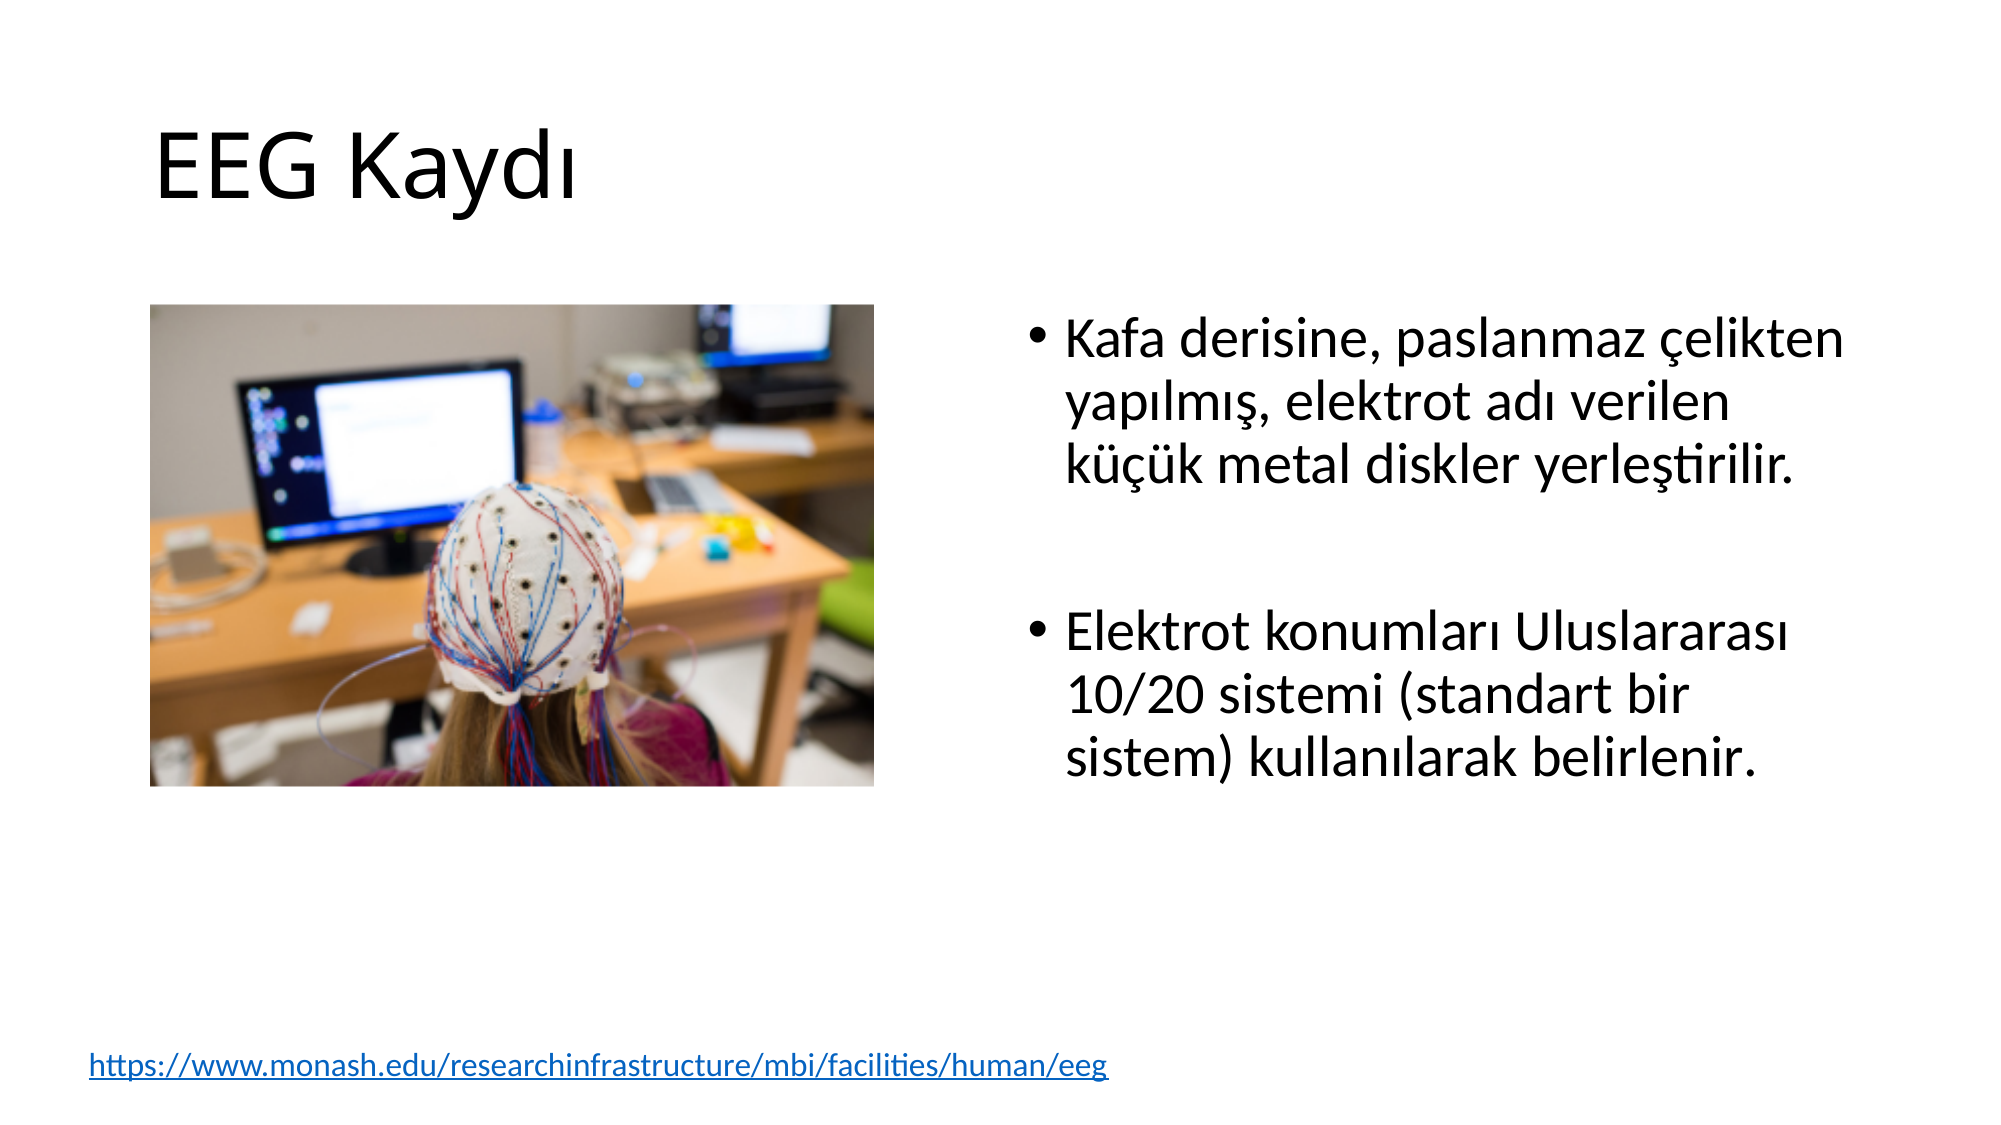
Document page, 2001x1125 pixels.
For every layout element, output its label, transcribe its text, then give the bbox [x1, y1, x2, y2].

title EEG Kaydı [137, 59, 1863, 278]
list Kafa derisine, paslanmaz çelikten yapılmış, elektrot adı verilen küçük metal diskler yerleştirilir. Elektrot konumları Uluslararası 10/20 sistemi (standart bir sistem) kullanılarak belirlenir. [1012, 299, 1863, 1014]
text_box https://www.monash.edu/researchinfrastructure/mbi/facilities/human/eeg [73, 1035, 1137, 1090]
picture [150, 299, 874, 791]
